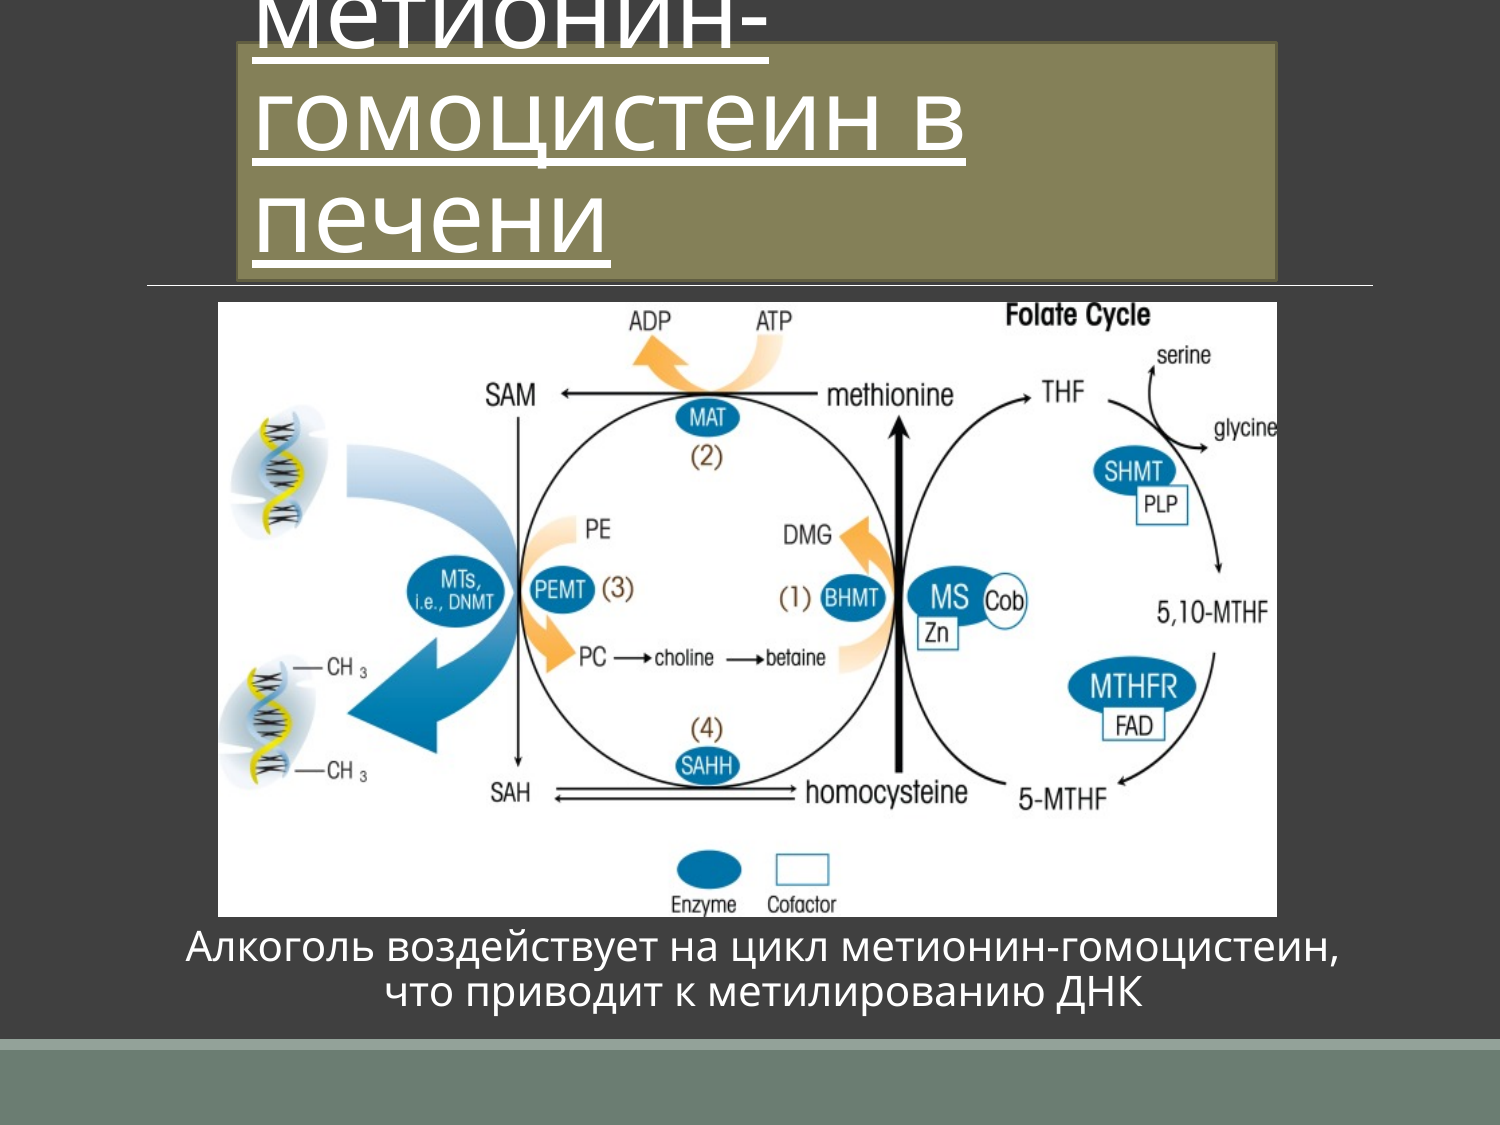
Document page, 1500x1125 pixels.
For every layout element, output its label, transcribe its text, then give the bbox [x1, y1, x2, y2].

title Схема цикла метионин-гомоцистеин в печени [236, 41, 1278, 282]
picture [217, 302, 1277, 918]
list Алкоголь воздействует на цикл метионин-гомоцистеин, что приводит к метилированию ДНК [137, 869, 1375, 1024]
